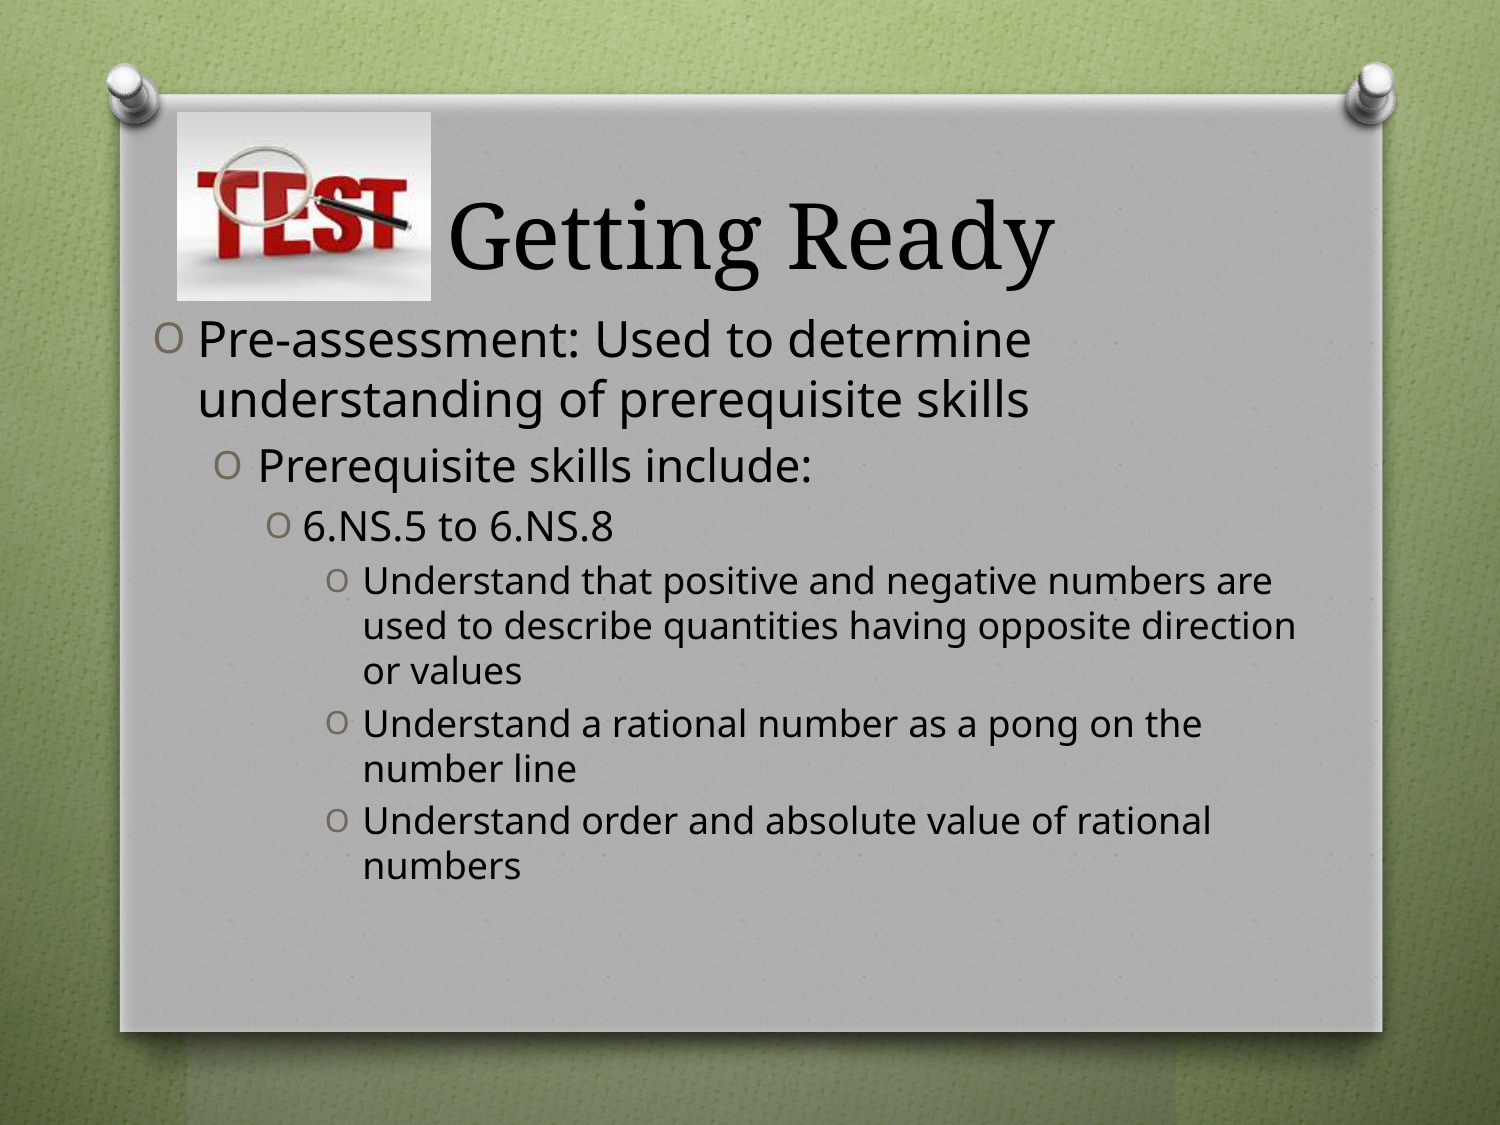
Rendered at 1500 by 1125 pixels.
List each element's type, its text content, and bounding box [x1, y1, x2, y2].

list Pre-assessment: Used to determine understanding of prerequisite skills Prerequisite skills include: 6.NS.5 to 6.NS.8 Understand that positive and negative numbers are used to describe quantities having opposite direction or values Understand a rational number as a pong on the number line Understand order and absolute value of rational numbers [137, 299, 1350, 1013]
picture [75, 29, 431, 301]
title Getting Ready [431, 134, 1323, 299]
picture [1317, 35, 1439, 156]
